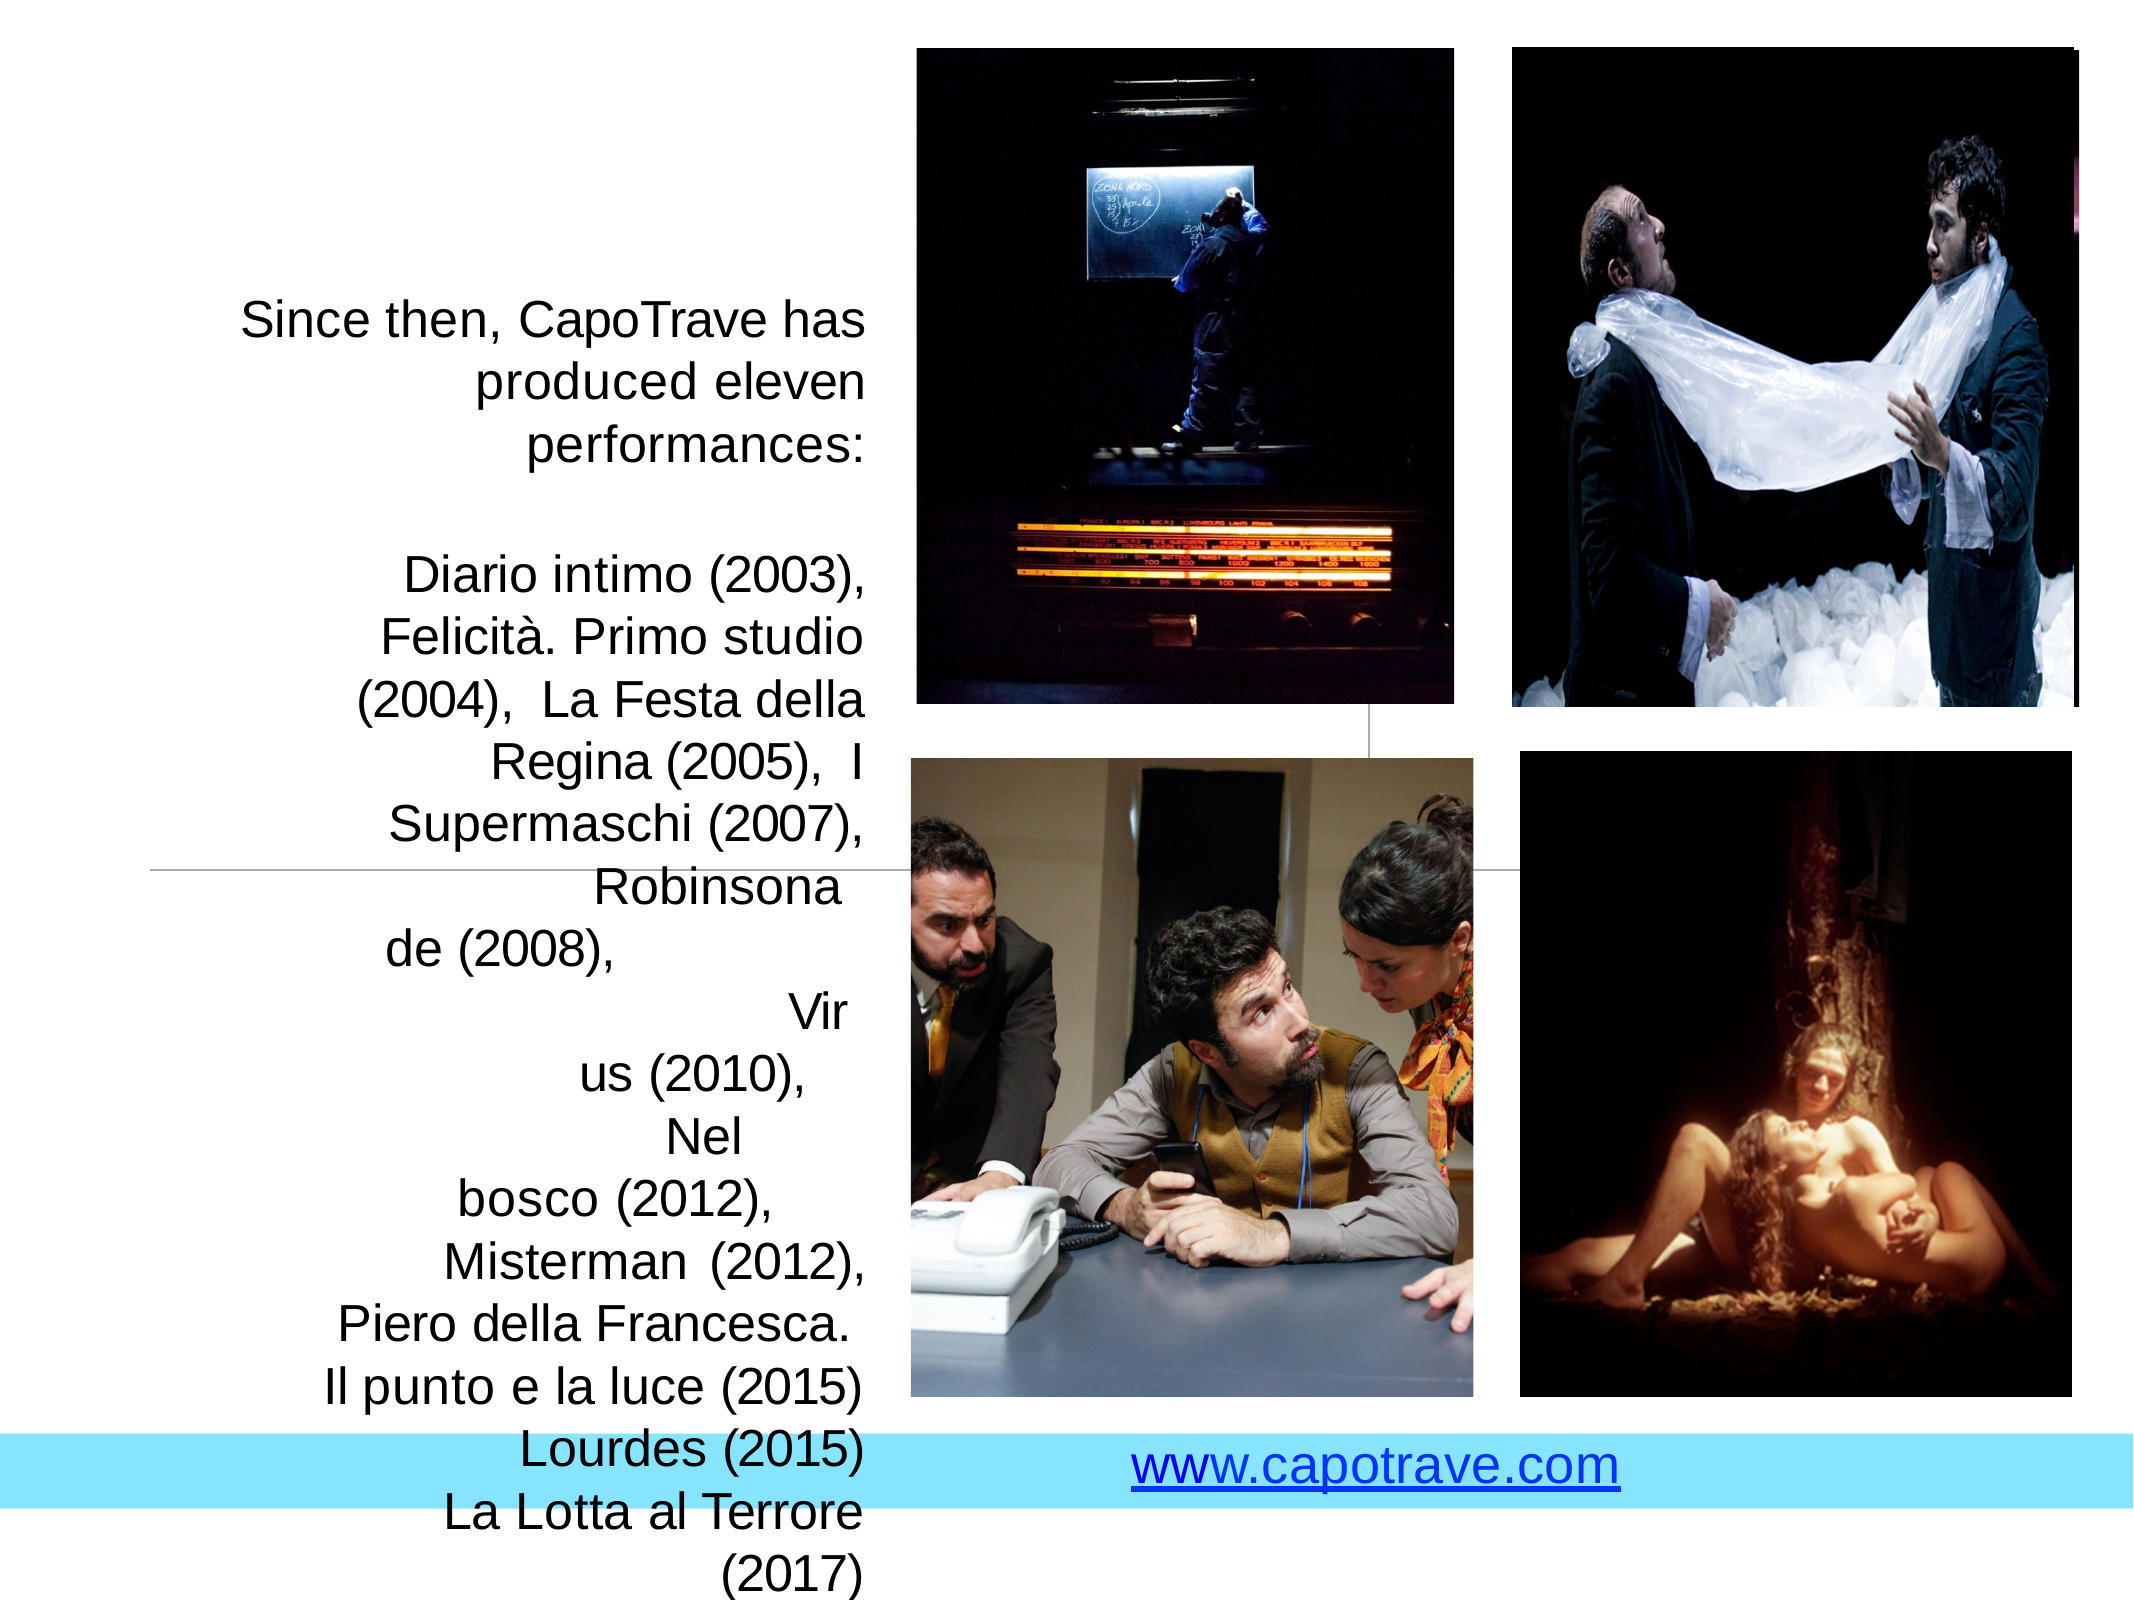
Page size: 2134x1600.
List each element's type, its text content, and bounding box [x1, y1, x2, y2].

picture [910, 758, 1474, 1397]
picture [1520, 751, 2072, 1397]
text_box www.capotrave.com [1129, 1427, 1685, 1495]
picture [1512, 46, 2074, 707]
text_box [2076, 50, 2080, 707]
picture [916, 48, 1455, 704]
text_box [868, 1433, 2134, 1509]
text_box Since then, CapoTrave has produced eleven performances: Diario intimo (2003), Felicità. Primo studio (2004), La Festa della Regina (2005), I Supermaschi (2007), Robinsonade (2008), Virus (2010), Nel bosco (2012), Misterman (2012), Piero della Francesca. Il punto e la luce (2015) Lourdes (2015) La Lotta al Terrore (2017) [115, 283, 868, 1600]
text_box [0, 1433, 115, 1509]
